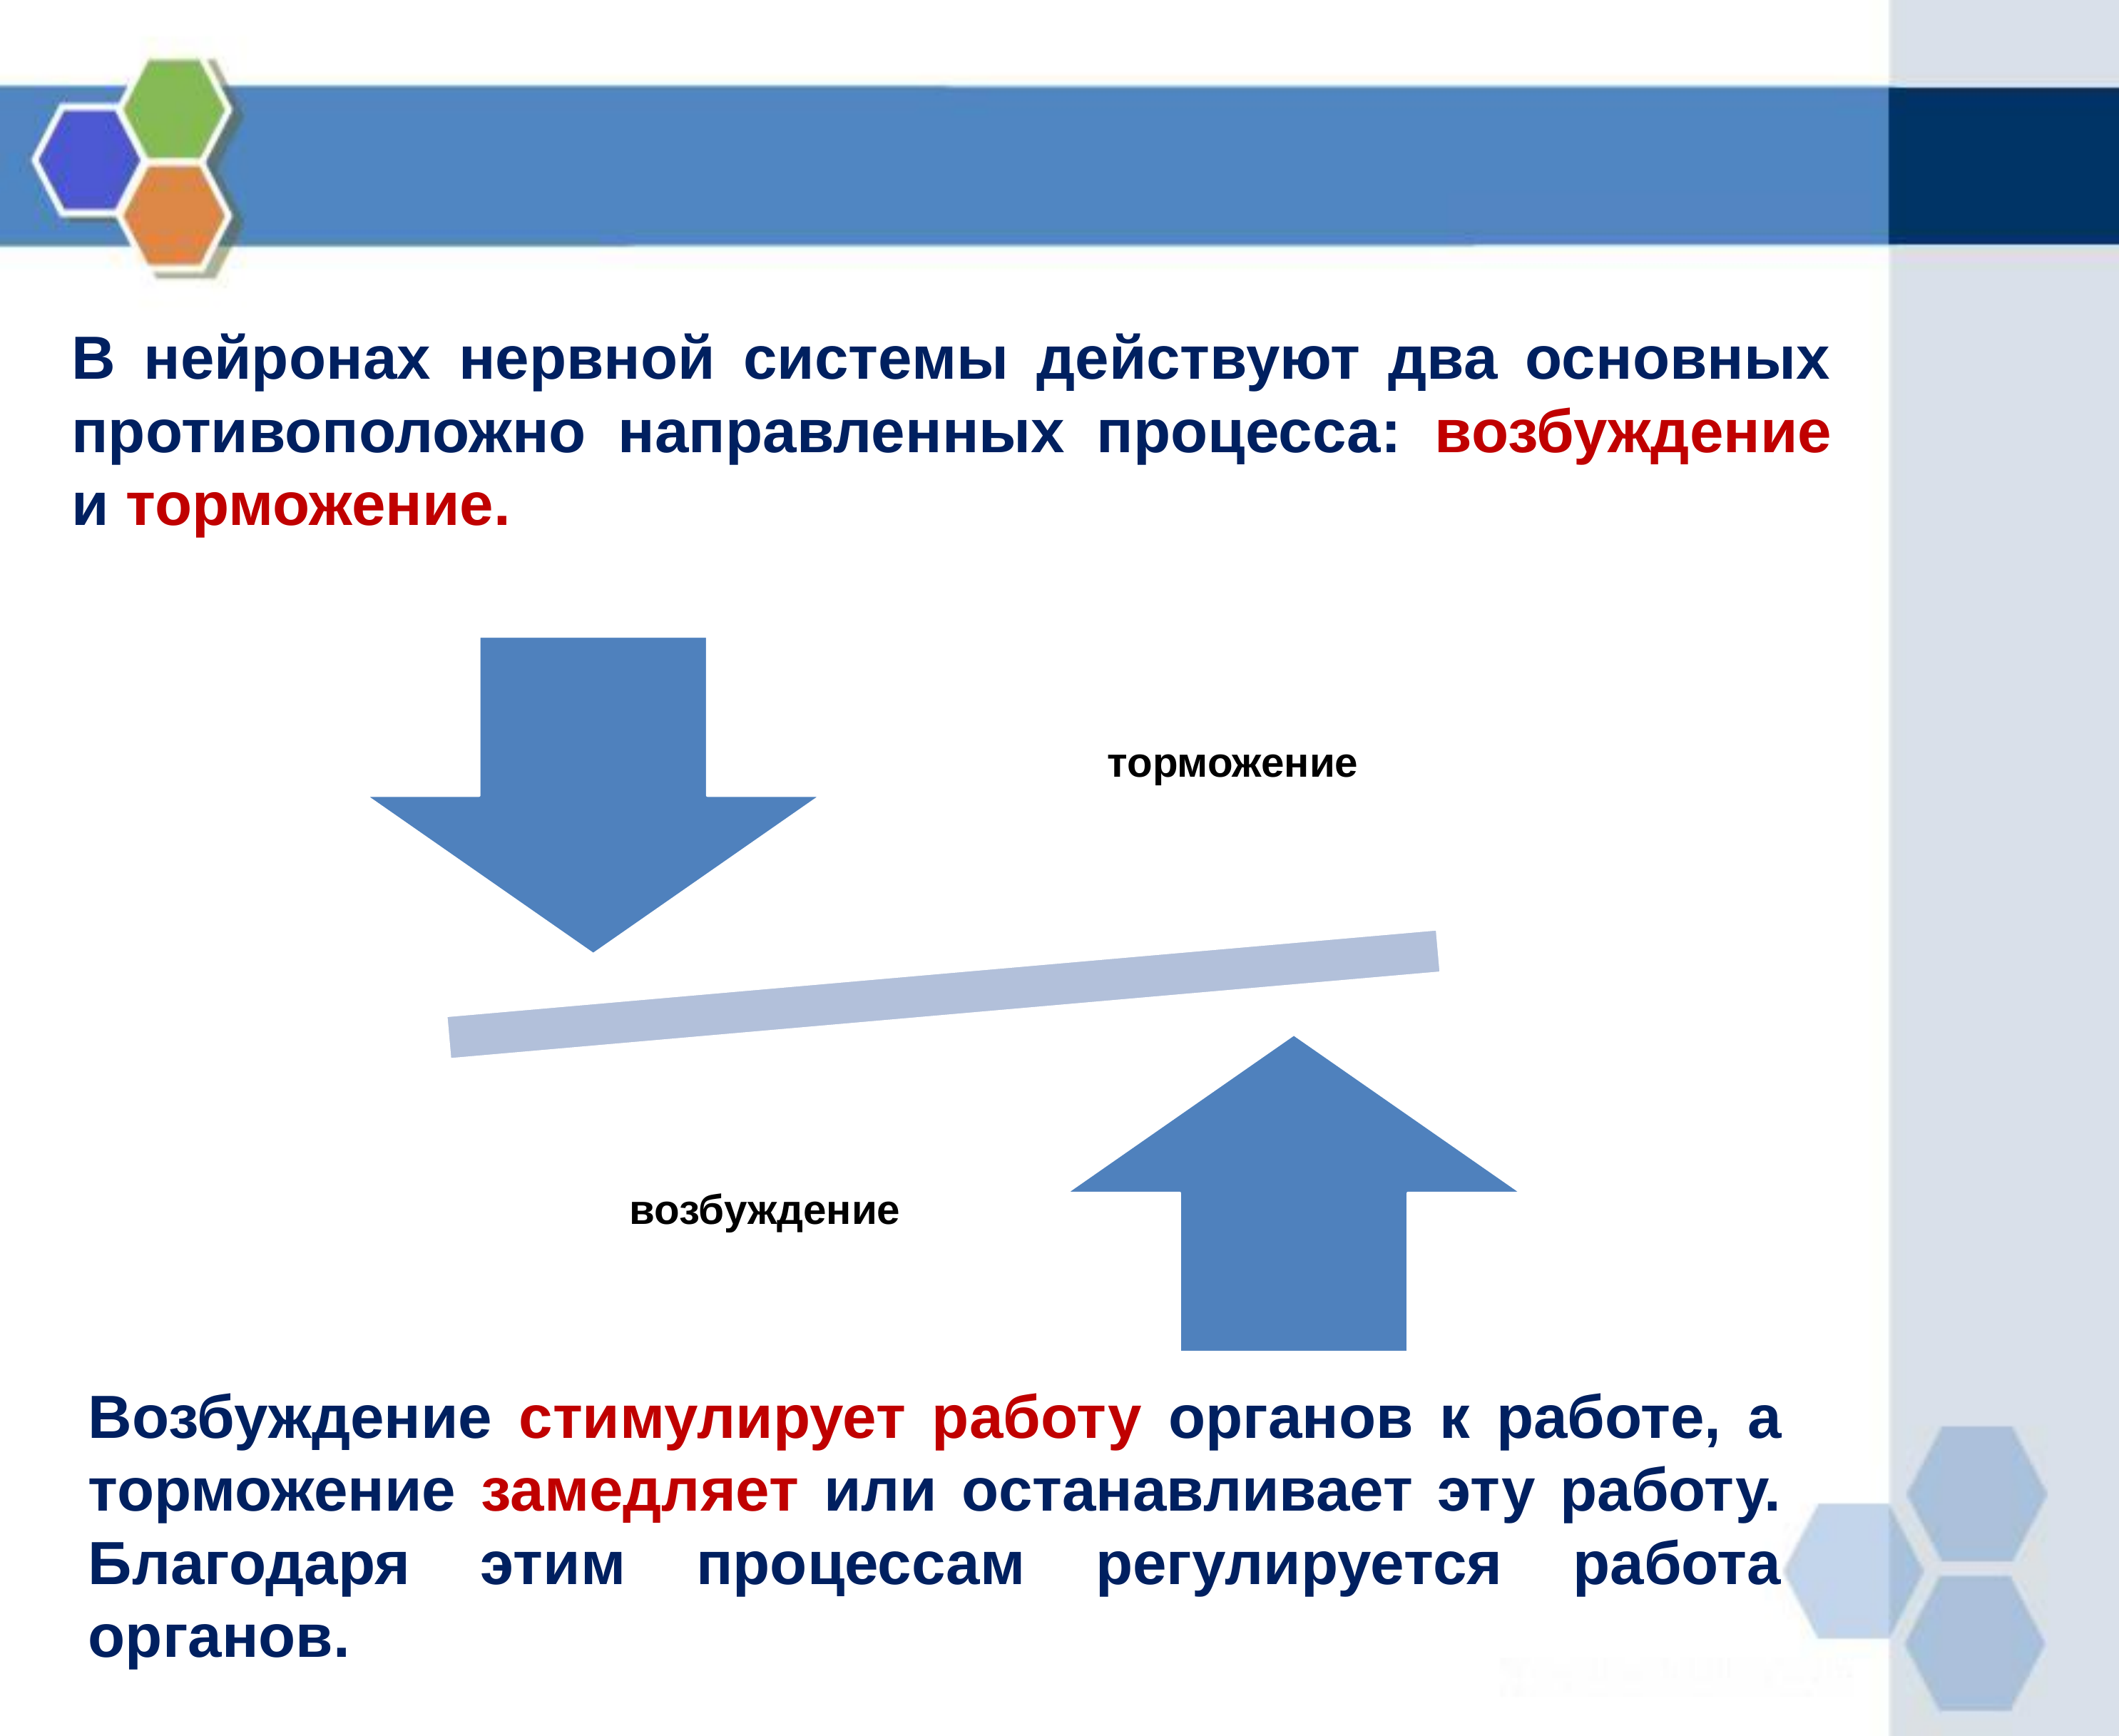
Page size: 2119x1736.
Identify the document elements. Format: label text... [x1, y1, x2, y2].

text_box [181, 596, 1705, 1392]
text_box Возбуждение стимулирует работу органов к работе, а торможение замедляет или останавливает эту работу. Благодаря этим процессам регулируется работа органов. [66, 1366, 1804, 1681]
picture [0, 0, 2119, 1736]
text_box В нейронах нервной системы действуют два основных противоположно направленных процесса: возбуждение и торможение. [49, 307, 1854, 549]
